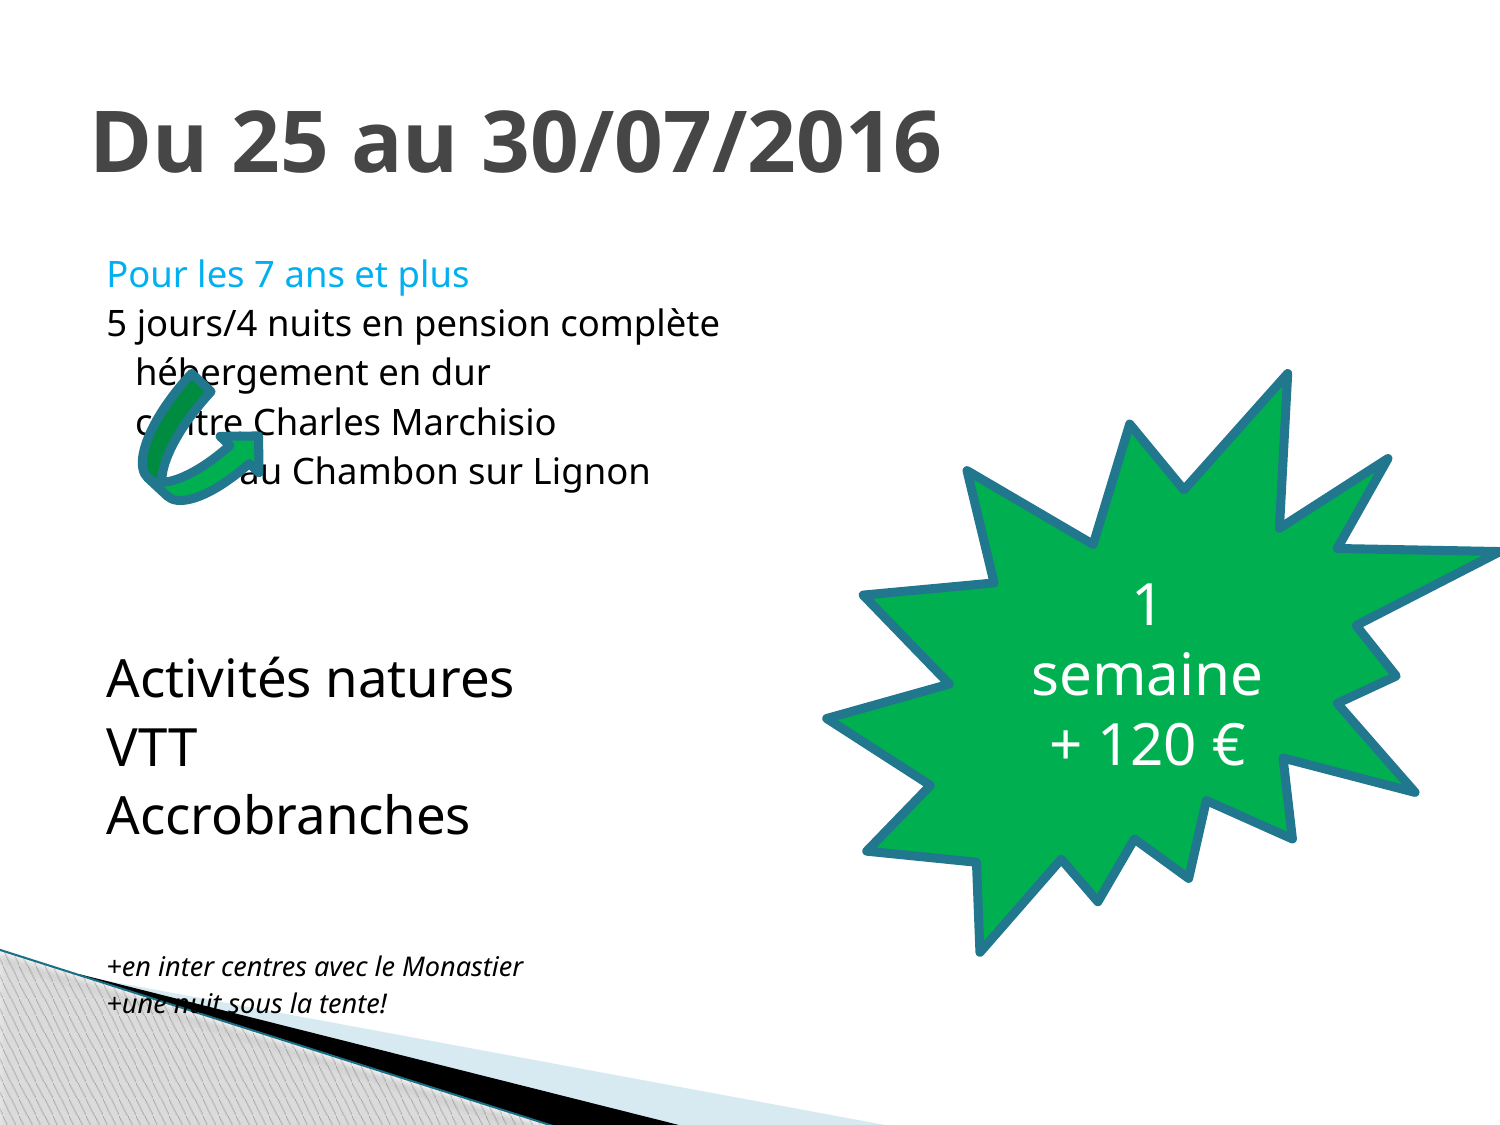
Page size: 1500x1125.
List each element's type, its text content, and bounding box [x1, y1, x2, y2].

list Pour les 7 ans et plus 5 jours/4 nuits en pension complète hébergement en dur centre Charles Marchisio au Chambon sur Lignon Activités natures VTT Accrobranches +en inter centres avec le Monastier +une nuit sous la tente! [75, 243, 1294, 1035]
text_box [137, 368, 264, 506]
text_box 1 semaine + 120 € [822, 369, 1500, 957]
title Du 25 au 30/07/2016 [75, 45, 1425, 233]
